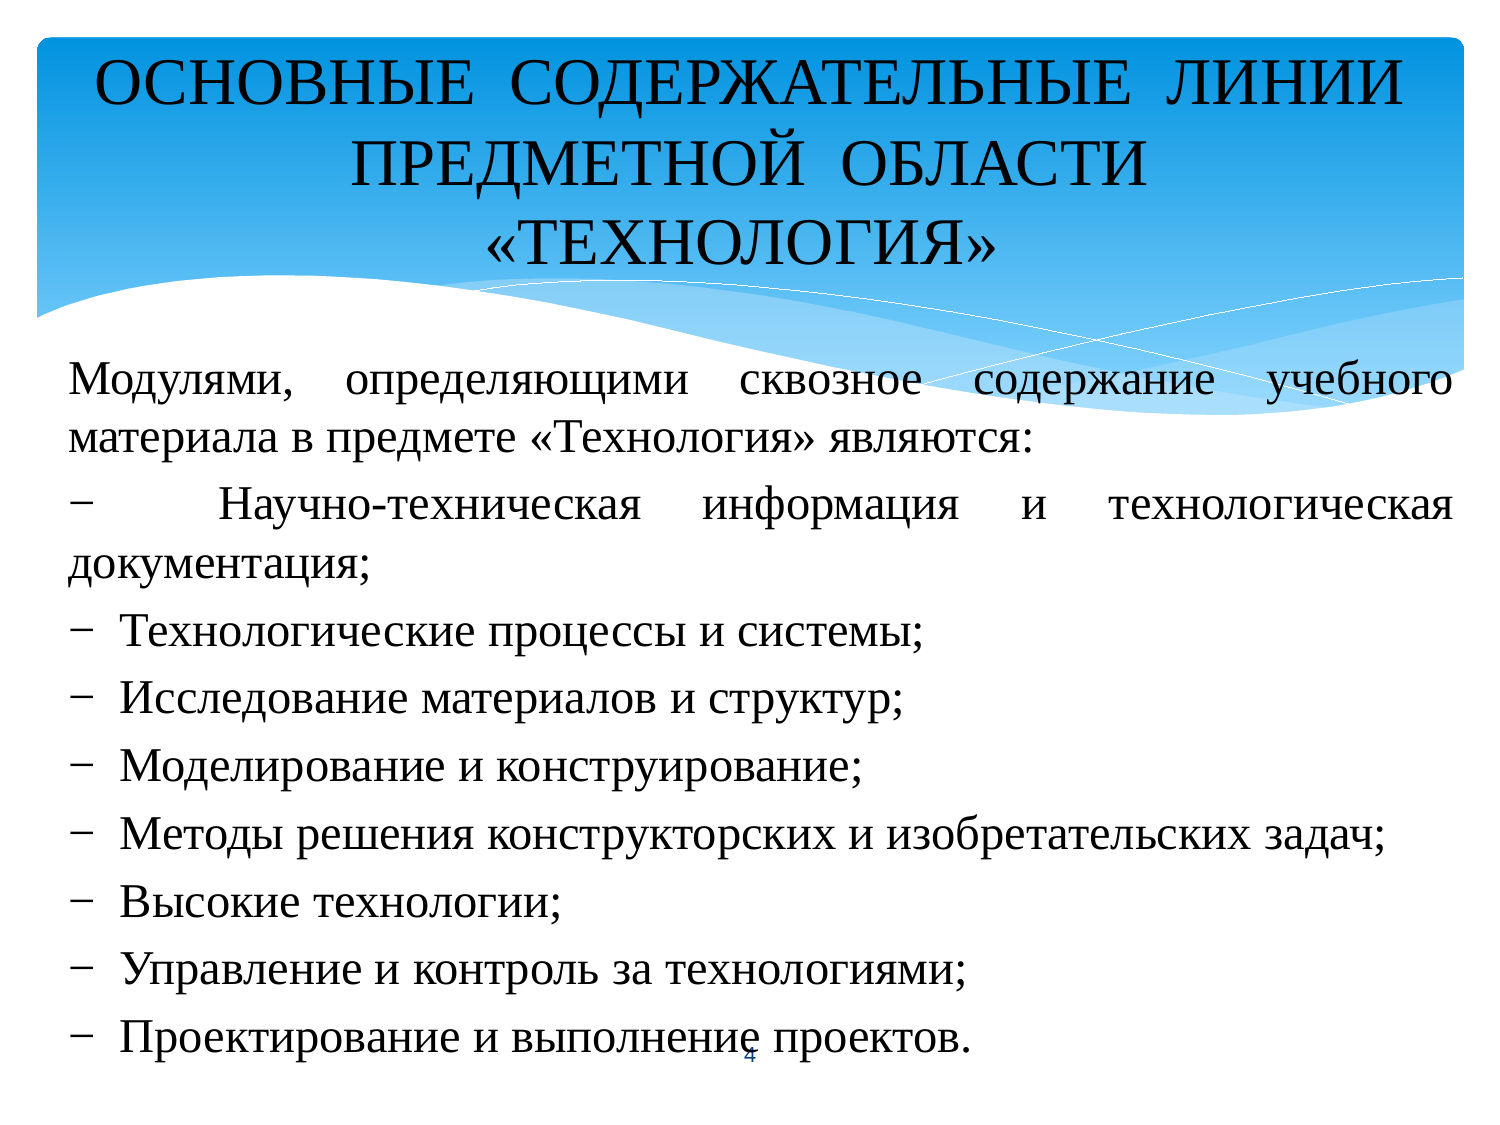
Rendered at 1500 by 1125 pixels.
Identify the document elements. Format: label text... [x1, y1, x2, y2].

title ОСНОВНЫЕ СОДЕРЖАТЕЛЬНЫЕ ЛИНИИ ПРЕДМЕТНОЙ ОБЛАСТИ «ТЕХНОЛОГИЯ» [75, 55, 1425, 261]
slide_number 4 [654, 1025, 846, 1086]
list Модулями, определяющими сквозное содержание учебного материала в предмете «Технология» являются: − Научно-техническая информация и технологическая документация; − Технологические процессы и системы; − Исследование материалов и структур; − Моделирование и конструирование; − Методы решения конструкторских и изобретательских задач; − Высокие технологии; − Управление и контроль за технологиями; − Проектирование и выполнение проектов. [53, 338, 1471, 1071]
